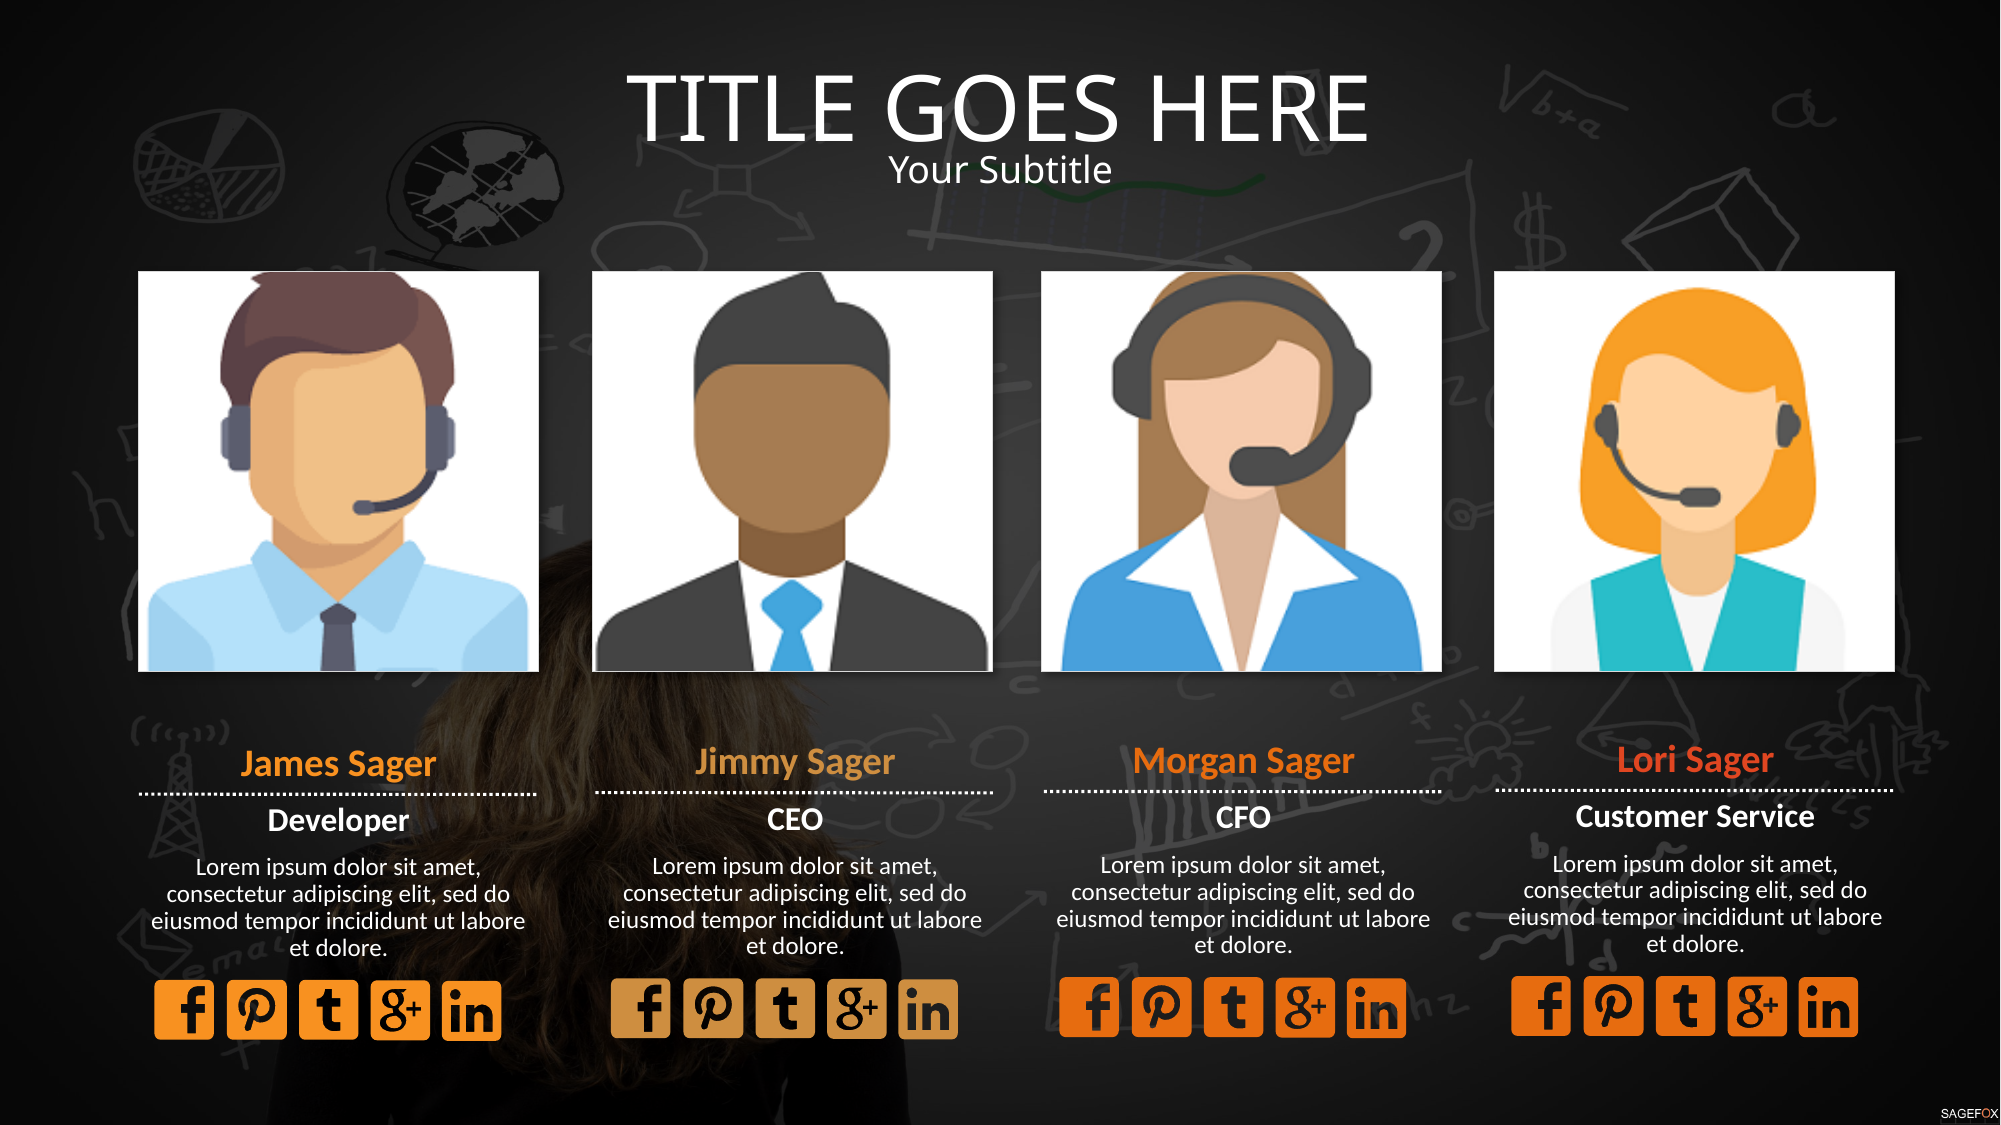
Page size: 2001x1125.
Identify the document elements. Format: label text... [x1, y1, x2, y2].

text_box Lorem ipsum dolor sit amet, consectetur adipiscing elit, sed do eiusmod tempor incididunt ut labore et dolore. [138, 854, 539, 968]
text_box Jimmy Sager [620, 740, 971, 784]
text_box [1511, 976, 1859, 1038]
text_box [1059, 977, 1407, 1039]
text_box Morgan Sager [1068, 739, 1419, 782]
text_box [138, 270, 540, 672]
text_box Lori Sager [1520, 738, 1871, 781]
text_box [610, 978, 958, 1040]
text_box CEO [620, 798, 971, 841]
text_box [154, 979, 502, 1041]
text_box Lorem ipsum dolor sit amet, consectetur adipiscing elit, sed do eiusmod tempor incididunt ut labore et dolore. [1495, 850, 1896, 964]
text_box Customer Service [1520, 796, 1871, 839]
picture [0, 0, 2001, 1125]
text_box [1494, 271, 1896, 673]
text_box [548, 42, 1452, 199]
text_box [591, 270, 993, 672]
text_box [1040, 270, 1442, 672]
text_box Developer [163, 799, 514, 842]
text_box Lorem ipsum dolor sit amet, consectetur adipiscing elit, sed do eiusmod tempor incididunt ut labore et dolore. [595, 852, 996, 966]
text_box Lorem ipsum dolor sit amet, consectetur adipiscing elit, sed do eiusmod tempor incididunt ut labore et dolore. [1043, 851, 1444, 965]
text_box CFO [1068, 797, 1419, 840]
text_box James Sager [163, 742, 514, 785]
